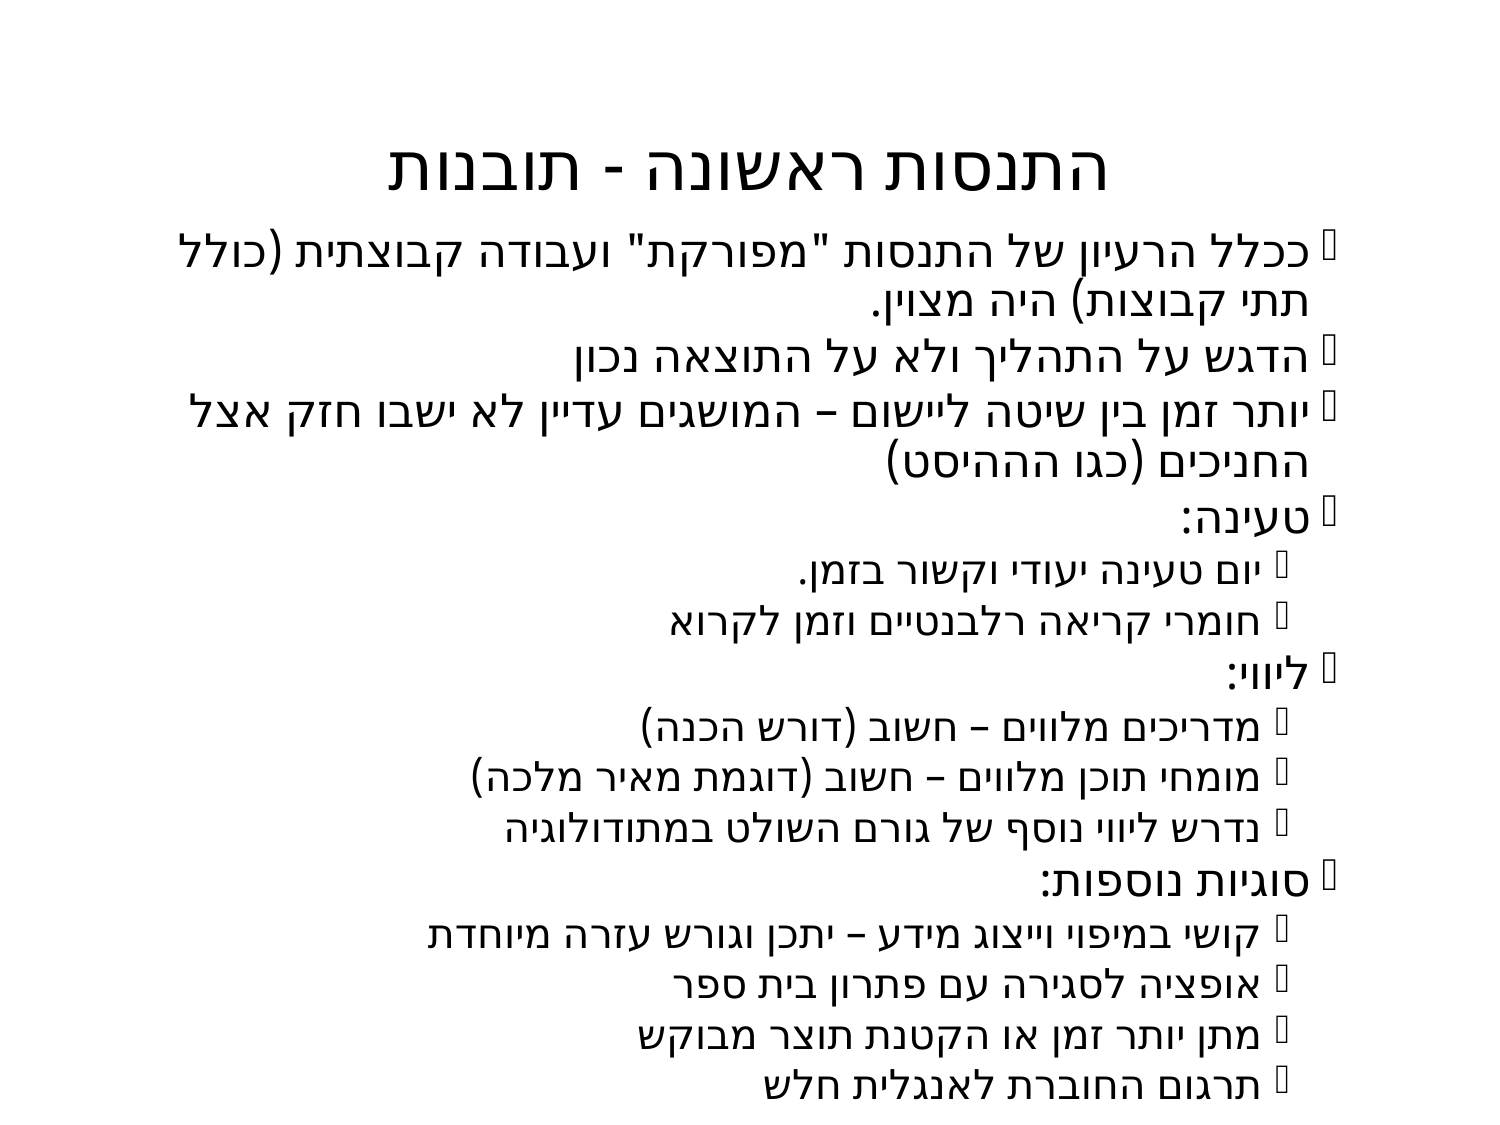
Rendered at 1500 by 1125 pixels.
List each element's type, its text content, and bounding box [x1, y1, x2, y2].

title התנסות ראשונה - תובנות [103, 60, 1398, 219]
list ככלל הרעיון של התנסות "מפורקת" ועבודה קבוצתית (כולל תתי קבוצות) היה מצוין. הדגש על התהליך ולא על התוצאה נכון יותר זמן בין שיטה ליישום – המושגים עדיין לא ישבו חזק אצל החניכים (כגו הההיסט) טעינה: יום טעינה יעודי וקשור בזמן. חומרי קריאה רלבנטיים וזמן לקרוא ליווי: מדריכים מלווים – חשוב (דורש הכנה) מומחי תוכן מלווים – חשוב (דוגמת מאיר מלכה) נדרש ליווי נוסף של גורם השולט במתודולוגיה סוגיות נוספות: קושי במיפוי וייצוג מידע – יתכן וגורש עזרה מיוחדת אופציה לסגירה עם פתרון בית ספר מתן יותר זמן או הקטנת תוצר מבוקש תרגום החוברת לאנגלית חלש [103, 219, 1398, 1125]
